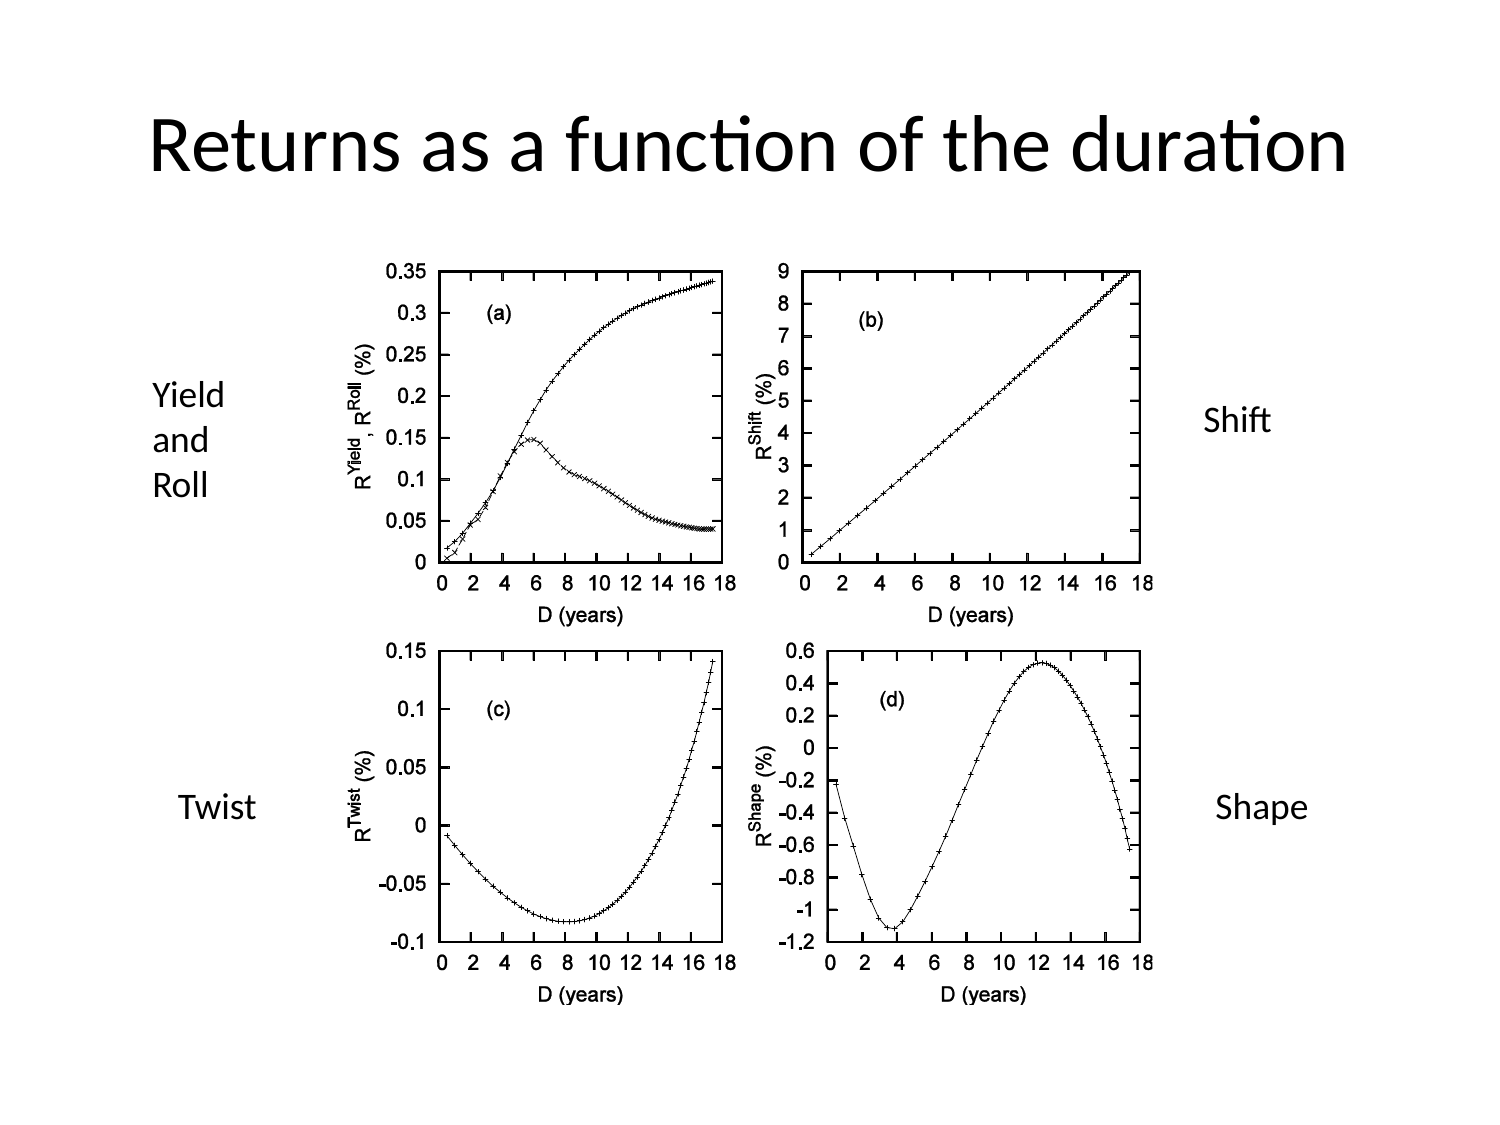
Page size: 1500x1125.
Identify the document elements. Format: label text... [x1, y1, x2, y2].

text_box Twist [163, 774, 272, 835]
text_box Shape [1200, 774, 1324, 835]
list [347, 262, 1153, 1006]
title Returns as a function of the duration [75, 45, 1425, 233]
text_box Yield and Roll [137, 362, 263, 513]
text_box Shift [1188, 387, 1287, 448]
